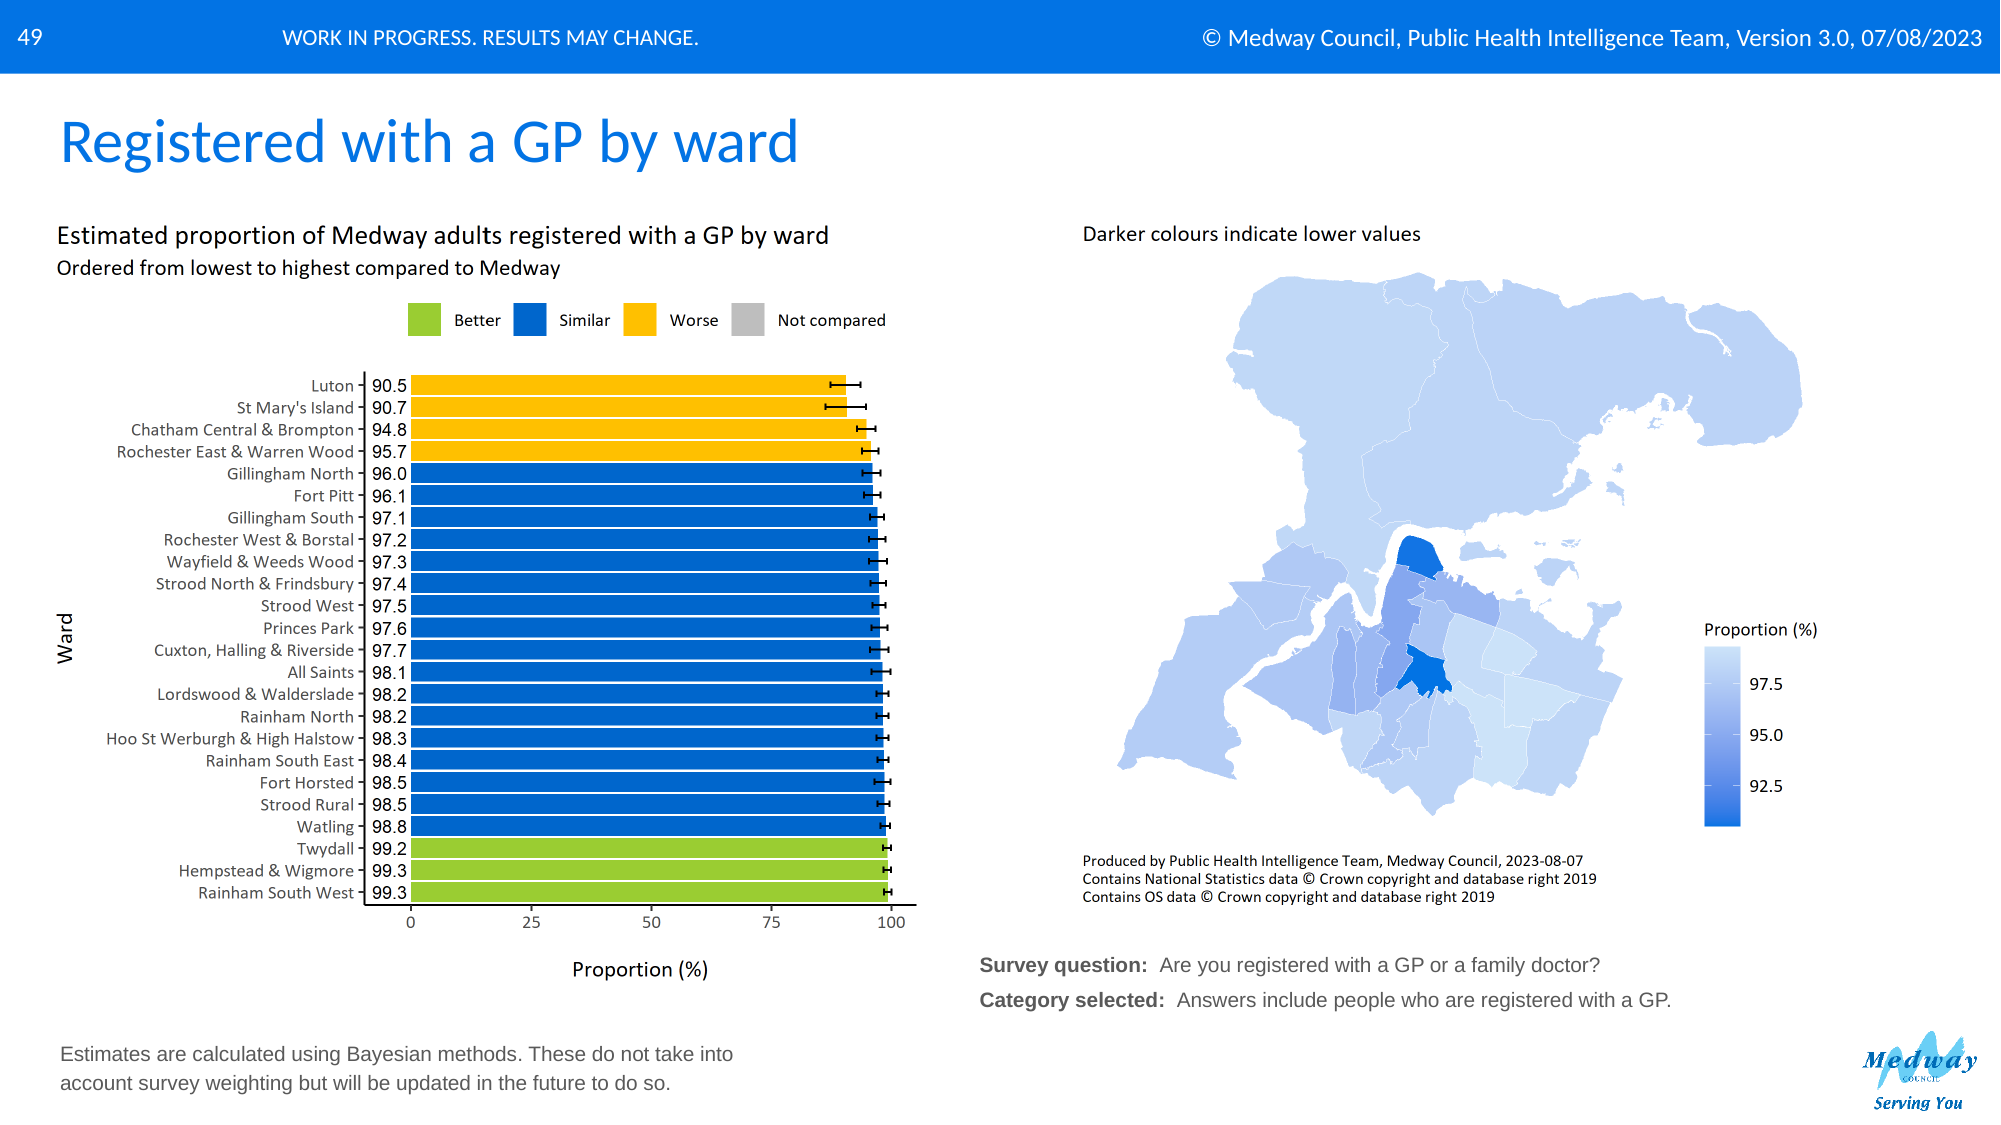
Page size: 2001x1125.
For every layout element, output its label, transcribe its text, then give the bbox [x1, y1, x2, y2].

picture [1862, 1031, 1977, 1111]
slide_number 49 [2, 5, 239, 66]
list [44, 213, 928, 1018]
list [964, 213, 1956, 906]
list Estimates are calculated using Bayesian methods. These do not take into account survey weighting but will be updated in the future to do so. [45, 1033, 928, 1091]
list © Medway Council, Public Health Intelligence Team, Version 3.0, 07/08/2023 [881, 2, 2000, 72]
title Registered with a GP by ward [45, 83, 1955, 191]
list Survey question: Are you registered with a GP or a family doctor? Category selected: Answers include people who are registered with a GP. [964, 940, 1847, 1091]
